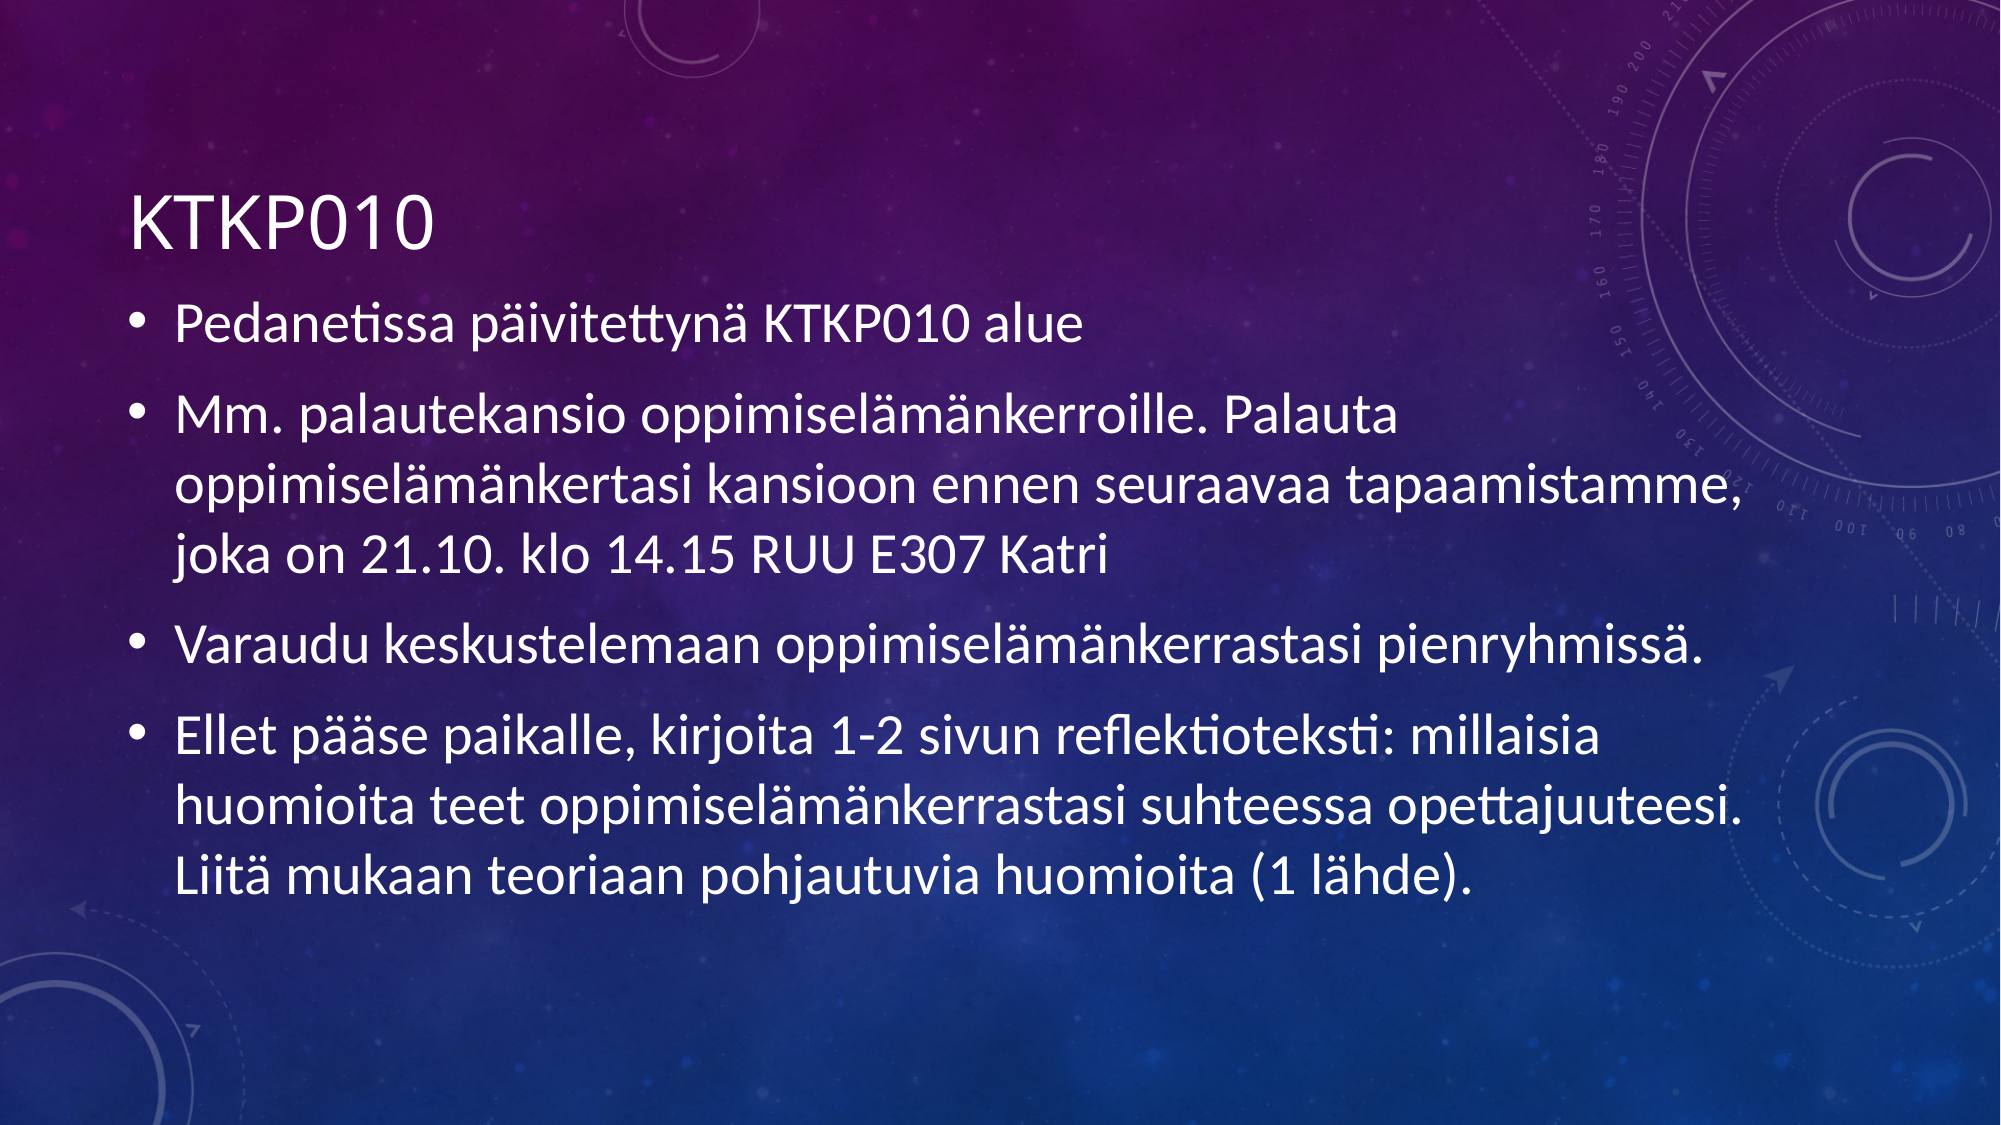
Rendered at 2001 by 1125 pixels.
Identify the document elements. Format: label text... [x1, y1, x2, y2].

title KTKP010 [112, 99, 1775, 276]
picture [0, 0, 2001, 1125]
list Pedanetissa päivitettynä KTKP010 alue Mm. palautekansio oppimiselämänkerroille. Palauta oppimiselämänkertasi kansioon ennen seuraavaa tapaamistamme, joka on 21.10. klo 14.15 RUU E307 Katri Varaudu keskustelemaan oppimiselämänkerrastasi pienryhmissä. Ellet pääse paikalle, kirjoita 1-2 sivun reflektioteksti: millaisia huomioita teet oppimiselämänkerrastasi suhteessa opettajuuteesi. Liitä mukaan teoriaan pohjautuvia huomioita (1 lähde). [112, 276, 1775, 950]
